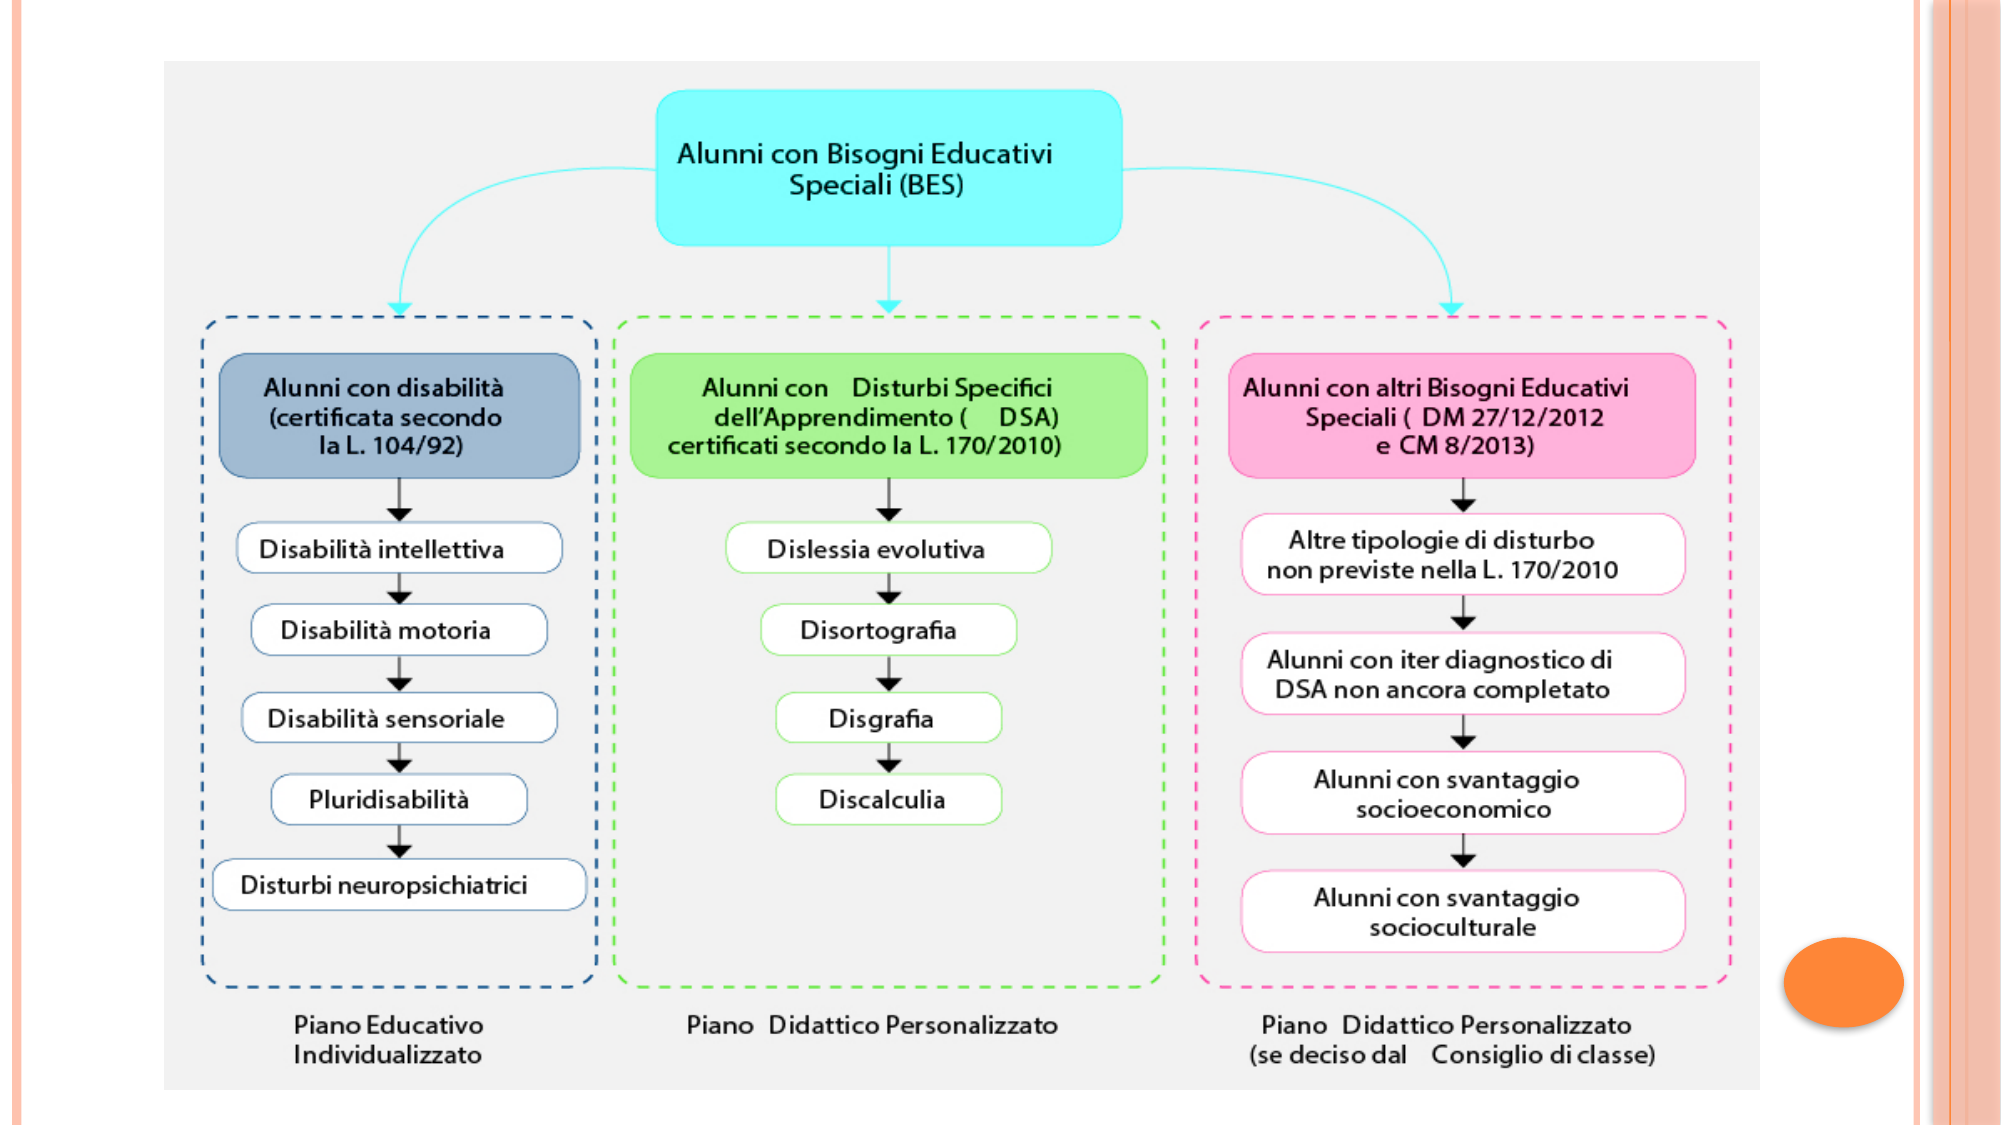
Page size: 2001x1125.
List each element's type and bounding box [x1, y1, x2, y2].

list [164, 60, 1761, 1091]
